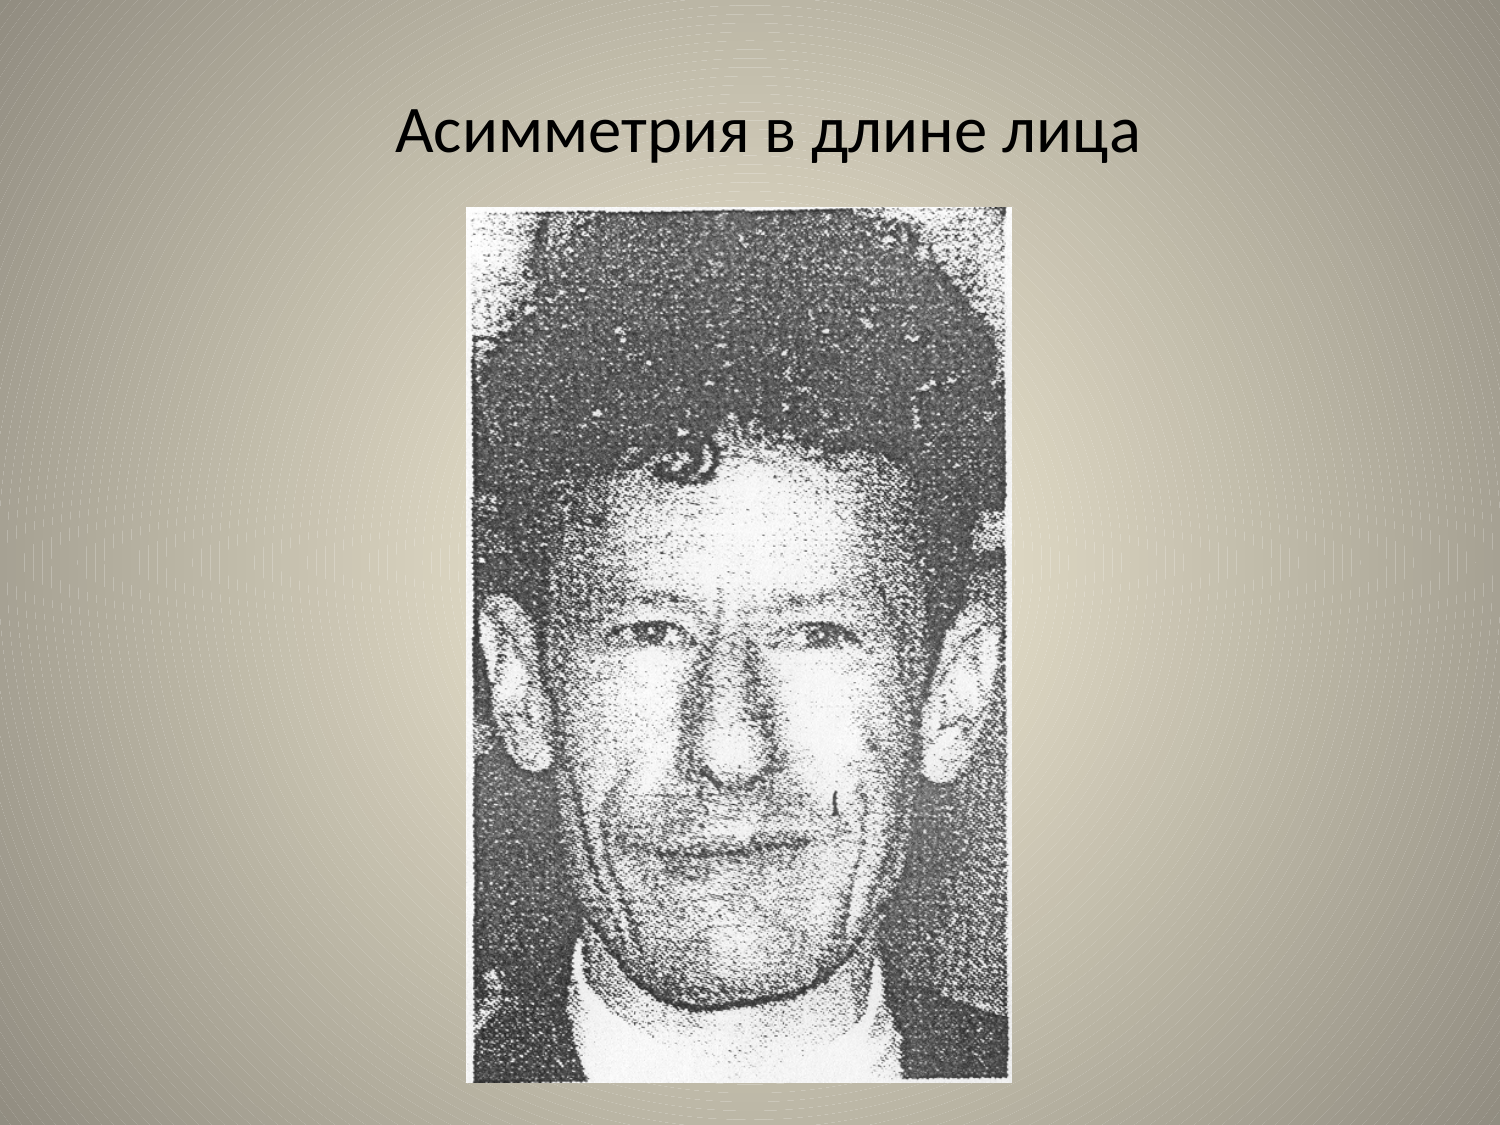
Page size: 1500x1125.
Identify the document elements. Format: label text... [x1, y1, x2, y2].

picture [466, 207, 1012, 1083]
list Асимметрия в длине лица [93, 78, 1444, 220]
